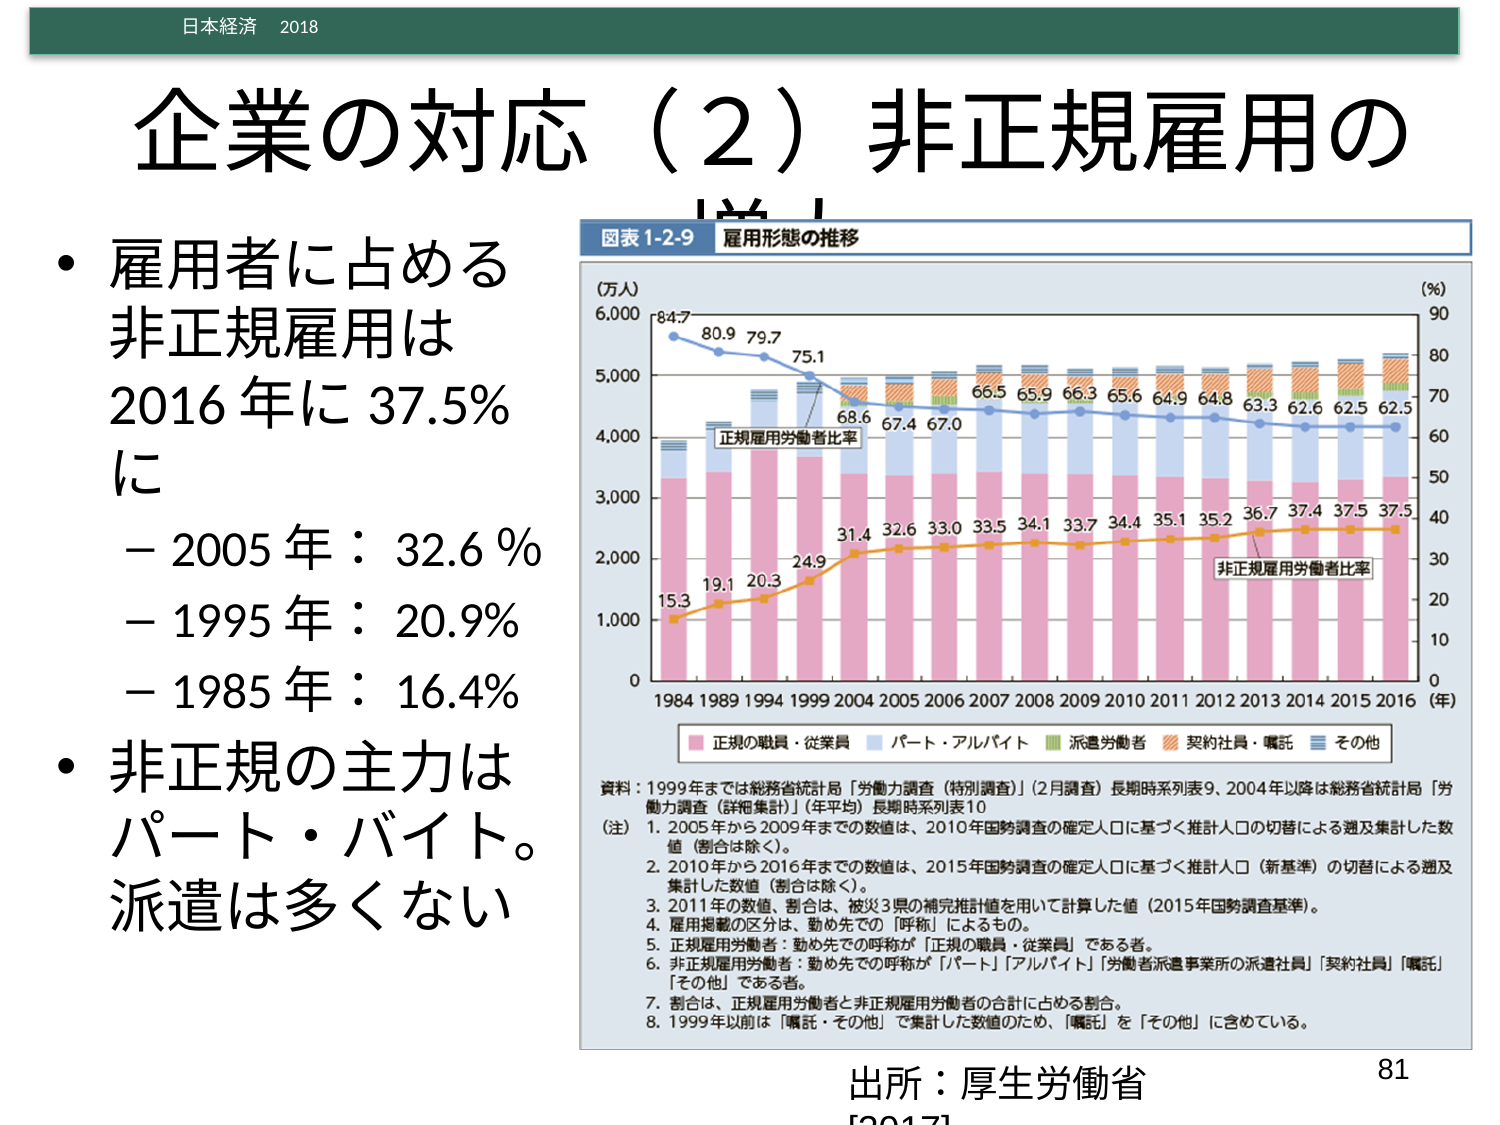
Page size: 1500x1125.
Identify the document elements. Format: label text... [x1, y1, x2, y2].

slide_number 81 [1319, 1057, 1425, 1103]
list 雇用者に占める非正規雇用は2016年に37.5%に 2005年：32.6％ 1995年：20.9% 1985年：16.4% 非正規の主力はパート・バイト。派遣は多くない [41, 220, 561, 1083]
picture [579, 219, 1473, 1050]
title 企業の対応（２）非正規雇用の増大 [75, 66, 1473, 208]
text_box 出所：厚生労働省[2017]。 [832, 1057, 1319, 1125]
